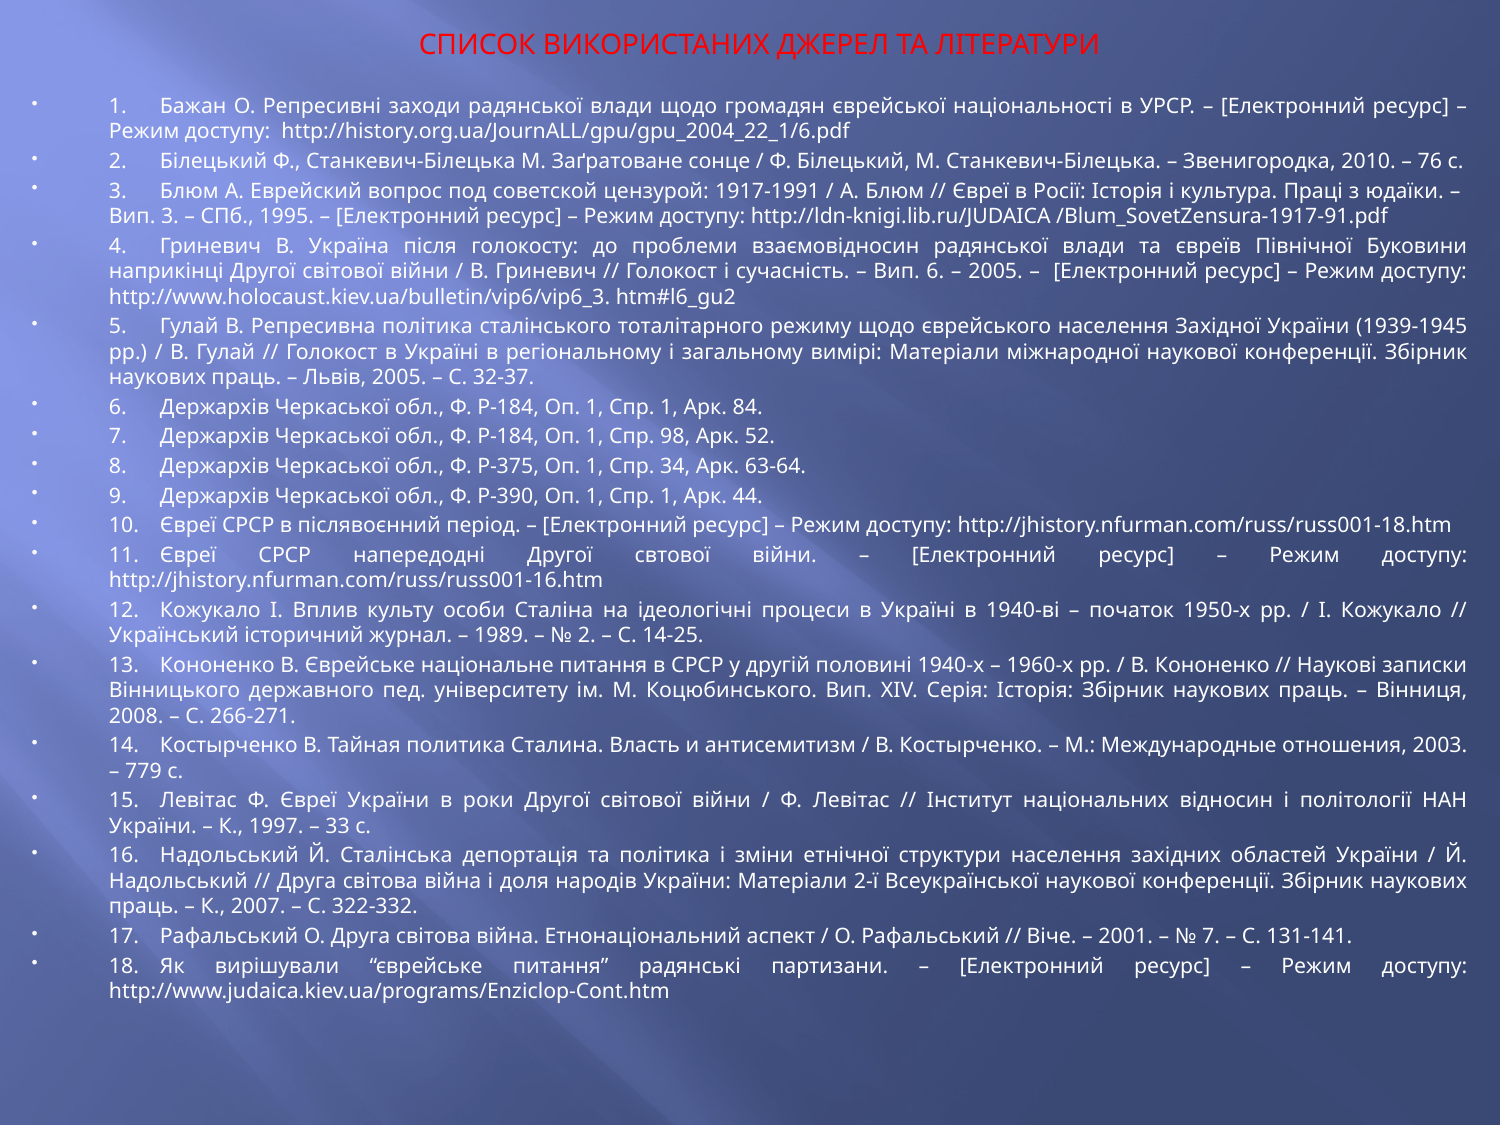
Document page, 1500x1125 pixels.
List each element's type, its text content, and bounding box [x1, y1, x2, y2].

list СПИСОК ВИКОРИСТАНИХ ДЖЕРЕЛ ТА ЛІТЕРАТУРИ 1. Бажан О. Репресивні заходи радянської влади щодо громадян єврейської національності в УРСР. – [Електронний ресурс] – Режим доступу: http://history.org.ua/JournALL/gpu/gpu_2004_22_1/6.pdf 2. Білецький Ф., Станкевич-Білецька М. Заґратоване сонце / Ф. Білецький, М. Станкевич-Білецька. – Звенигородка, 2010. – 76 с. 3. Блюм А. Еврейский вопрос под советской цензурой: 1917-1991 / А. Блюм // Євреї в Росії: Історія і культура. Праці з юдаїки. – Вип. 3. – СПб., 1995. – [Електронний ресурс] – Режим доступу: http://ldn-knigi.lib.ru/JUDAICA /Blum_SovetZensura-1917-91.pdf 4. Гриневич В. Україна після голокосту: до проблеми взаємовідносин радянської влади та євреїв Північної Буковини наприкінці Другої світової війни / В. Гриневич // Голокост і сучасність. – Вип. 6. – 2005. – [Електронний ресурс] – Режим доступу: http://www.holocaust.kiev.ua/bulletin/vip6/vip6_3. htm#l6_gu2 5. Гулай В. Репресивна політика сталінського тоталітарного режиму щодо єврейського населення Західної України (1939-1945 рр.) / В. Гулай // Голокост в Україні в регіональному і загальному вимірі: Матеріали міжнародної наукової конференції. Збірник наукових праць. – Львів, 2005. – С. 32-37. 6. Держархів Черкаської обл., Ф. Р-184, Оп. 1, Спр. 1, Арк. 84. 7. Держархів Черкаської обл., Ф. Р-184, Оп. 1, Спр. 98, Арк. 52. 8. Держархів Черкаської обл., Ф. Р-375, Оп. 1, Спр. 34, Арк. 63-64. 9. Держархів Черкаської обл., Ф. Р-390, Оп. 1, Спр. 1, Арк. 44. 10. Євреї СРСР в післявоєнний період. – [Електронний ресурс] – Режим доступу: http://jhistory.nfurman.com/russ/russ001-18.htm 11. Євреї СРСР напередодні Другої свтової війни. – [Електронний ресурс] – Режим доступу: http://jhistory.nfurman.com/russ/russ001-16.htm 12. Кожукало І. Вплив культу особи Сталіна на ідеологічні процеси в Україні в 1940-ві – початок 1950-х рр. / І. Кожукало // Український історичний журнал. – 1989. – № 2. – С. 14-25. 13. Кононенко В. Єврейське національне питання в СРСР у другій половині 1940-х – 1960-х рр. / В. Кононенко // Наукові записки Вінницького державного пед. університету ім. М. Коцюбинського. Вип. XIV. Серія: Історія: Збірник наукових праць. – Вінниця, 2008. – С. 266-271. 14. Костырченко В. Тайная политика Сталина. Власть и антисемитизм / В. Костырченко. – М.: Международные отношения, 2003. – 779 с. 15. Левітас Ф. Євреї України в роки Другої світової війни / Ф. Левітас // Інститут національних відносин і політології НАН України. – К., 1997. – 33 с. 16. Надольський Й. Сталінська депортація та політика і зміни етнічної структури населення західних областей України / Й. Надольський // Друга світова війна і доля народів України: Матеріали 2-ї Всеукраїнської наукової конференції. Збірник наукових праць. – К., 2007. – С. 322-332. 17. Рафальський О. Друга світова війна. Етнонаціональний аспект / О. Рафальський // Віче. – 2001. – № 7. – С. 131-141. 18. Як вирішували “єврейське питання” радянські партизани. – [Електронний ресурс] – Режим доступу: http://www.judaica.kiev.ua/programs/Enziclop-Cont.htm [17, 19, 1483, 1106]
